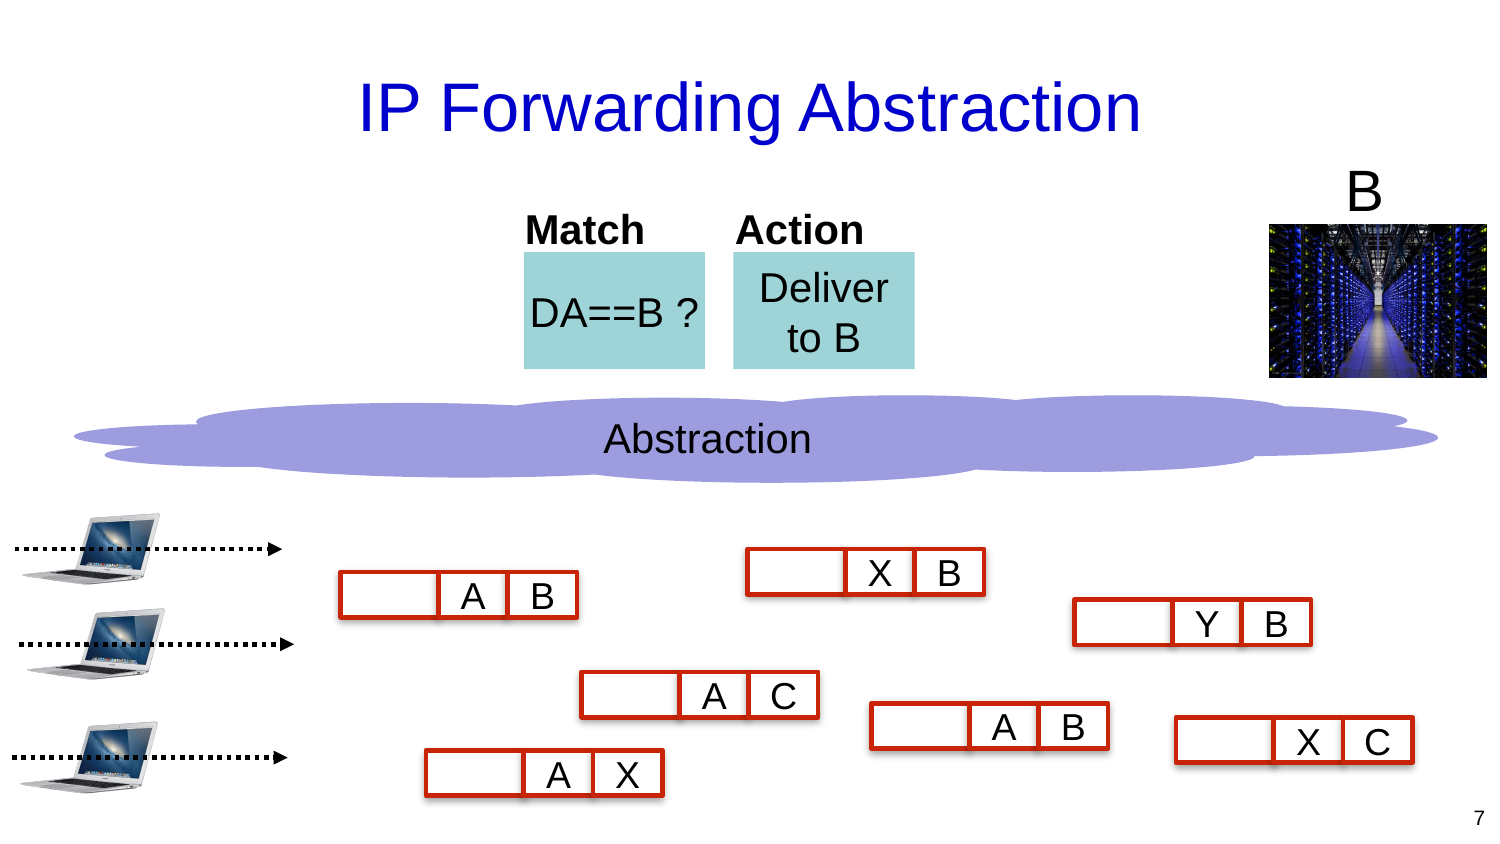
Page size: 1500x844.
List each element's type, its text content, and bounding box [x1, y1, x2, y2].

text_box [1175, 717, 1413, 763]
picture [18, 599, 179, 690]
picture [14, 504, 175, 595]
text_box Deliver to B [733, 252, 915, 370]
text_box Abstraction [73, 395, 1439, 483]
picture [1269, 224, 1487, 379]
text_box Action [720, 195, 880, 261]
text_box B [1330, 145, 1400, 223]
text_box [871, 702, 1109, 749]
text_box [340, 571, 578, 618]
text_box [581, 671, 819, 718]
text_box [747, 548, 985, 595]
text_box DA==B ? [523, 252, 705, 370]
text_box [1074, 599, 1312, 646]
title IP Forwarding Abstraction [75, 33, 1425, 175]
picture [11, 712, 172, 803]
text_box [425, 750, 663, 796]
slide_number 7 [1149, 796, 1500, 844]
text_box Match [510, 195, 661, 261]
